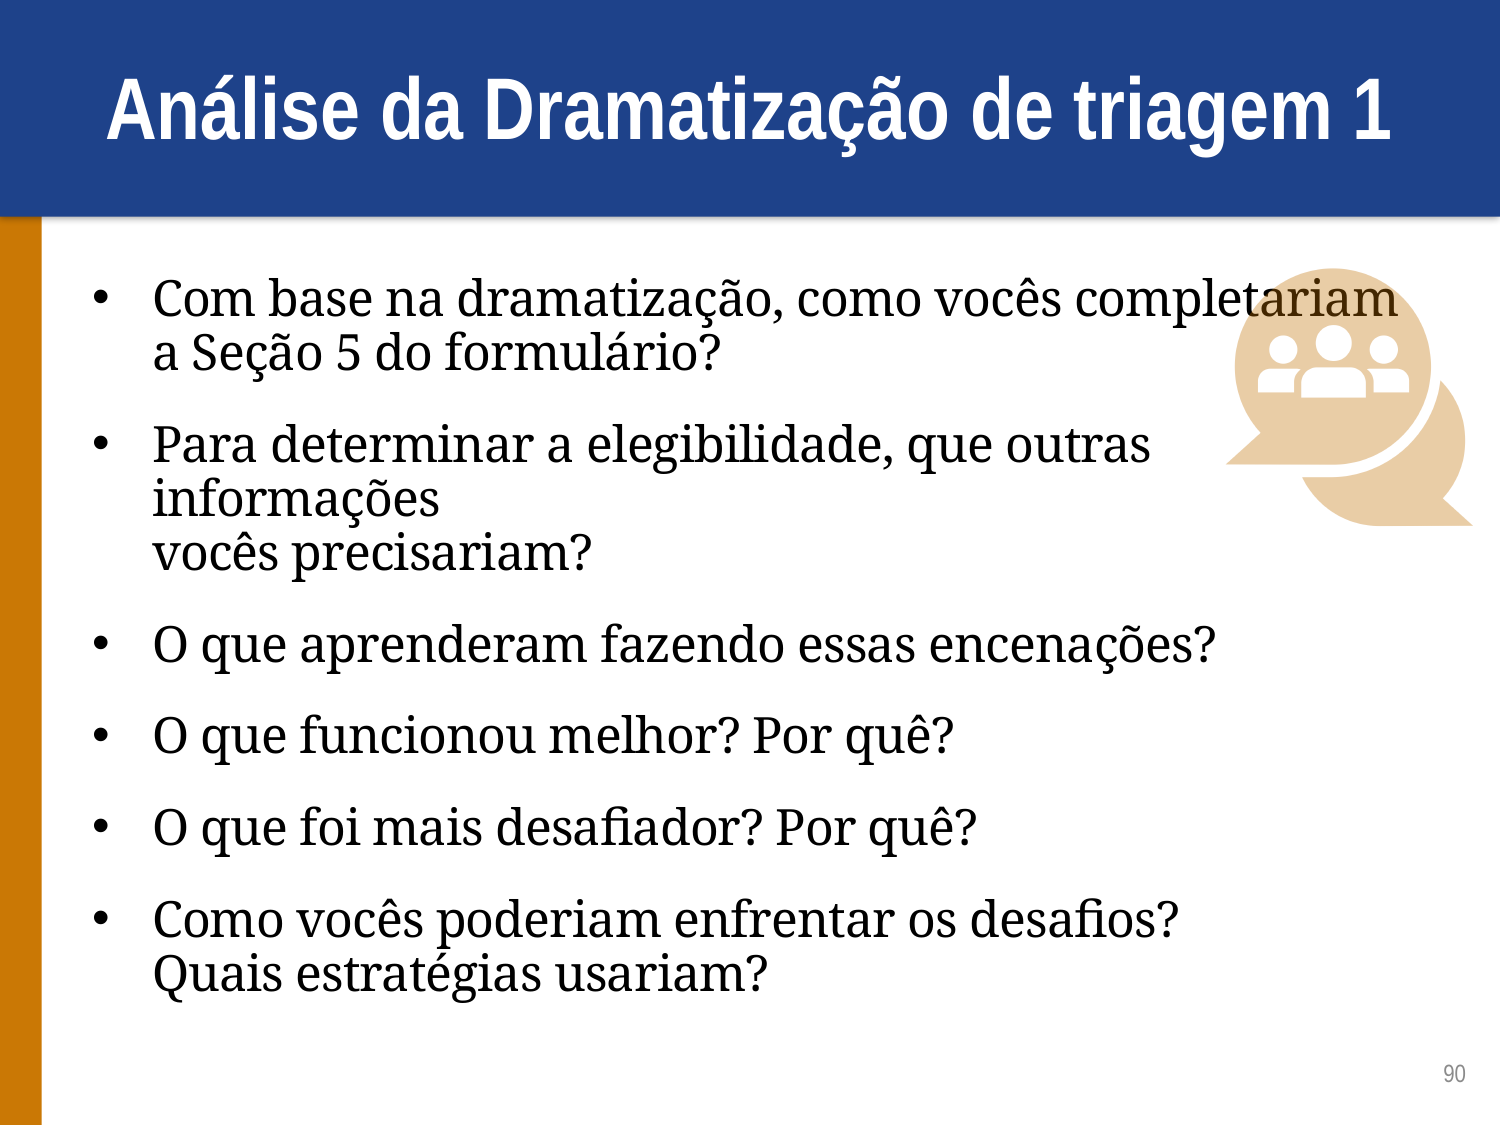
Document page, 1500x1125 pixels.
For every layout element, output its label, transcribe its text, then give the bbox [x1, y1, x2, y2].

title Análise da Dramatização de triagem 1 [75, 34, 1425, 176]
list Com base na dramatização, como vocês completariam a Seção 5 do formulário? Para determinar a elegibilidade, que outras informações vocês precisariam? O que aprenderam fazendo essas encenações? O que funcionou melhor? Por quê? O que foi mais desafiador? Por quê? Como vocês poderiam enfrentar os desafios? Quais estratégias usariam? [77, 264, 1448, 1067]
text_box 90 [1131, 1042, 1482, 1103]
picture [1218, 267, 1480, 528]
